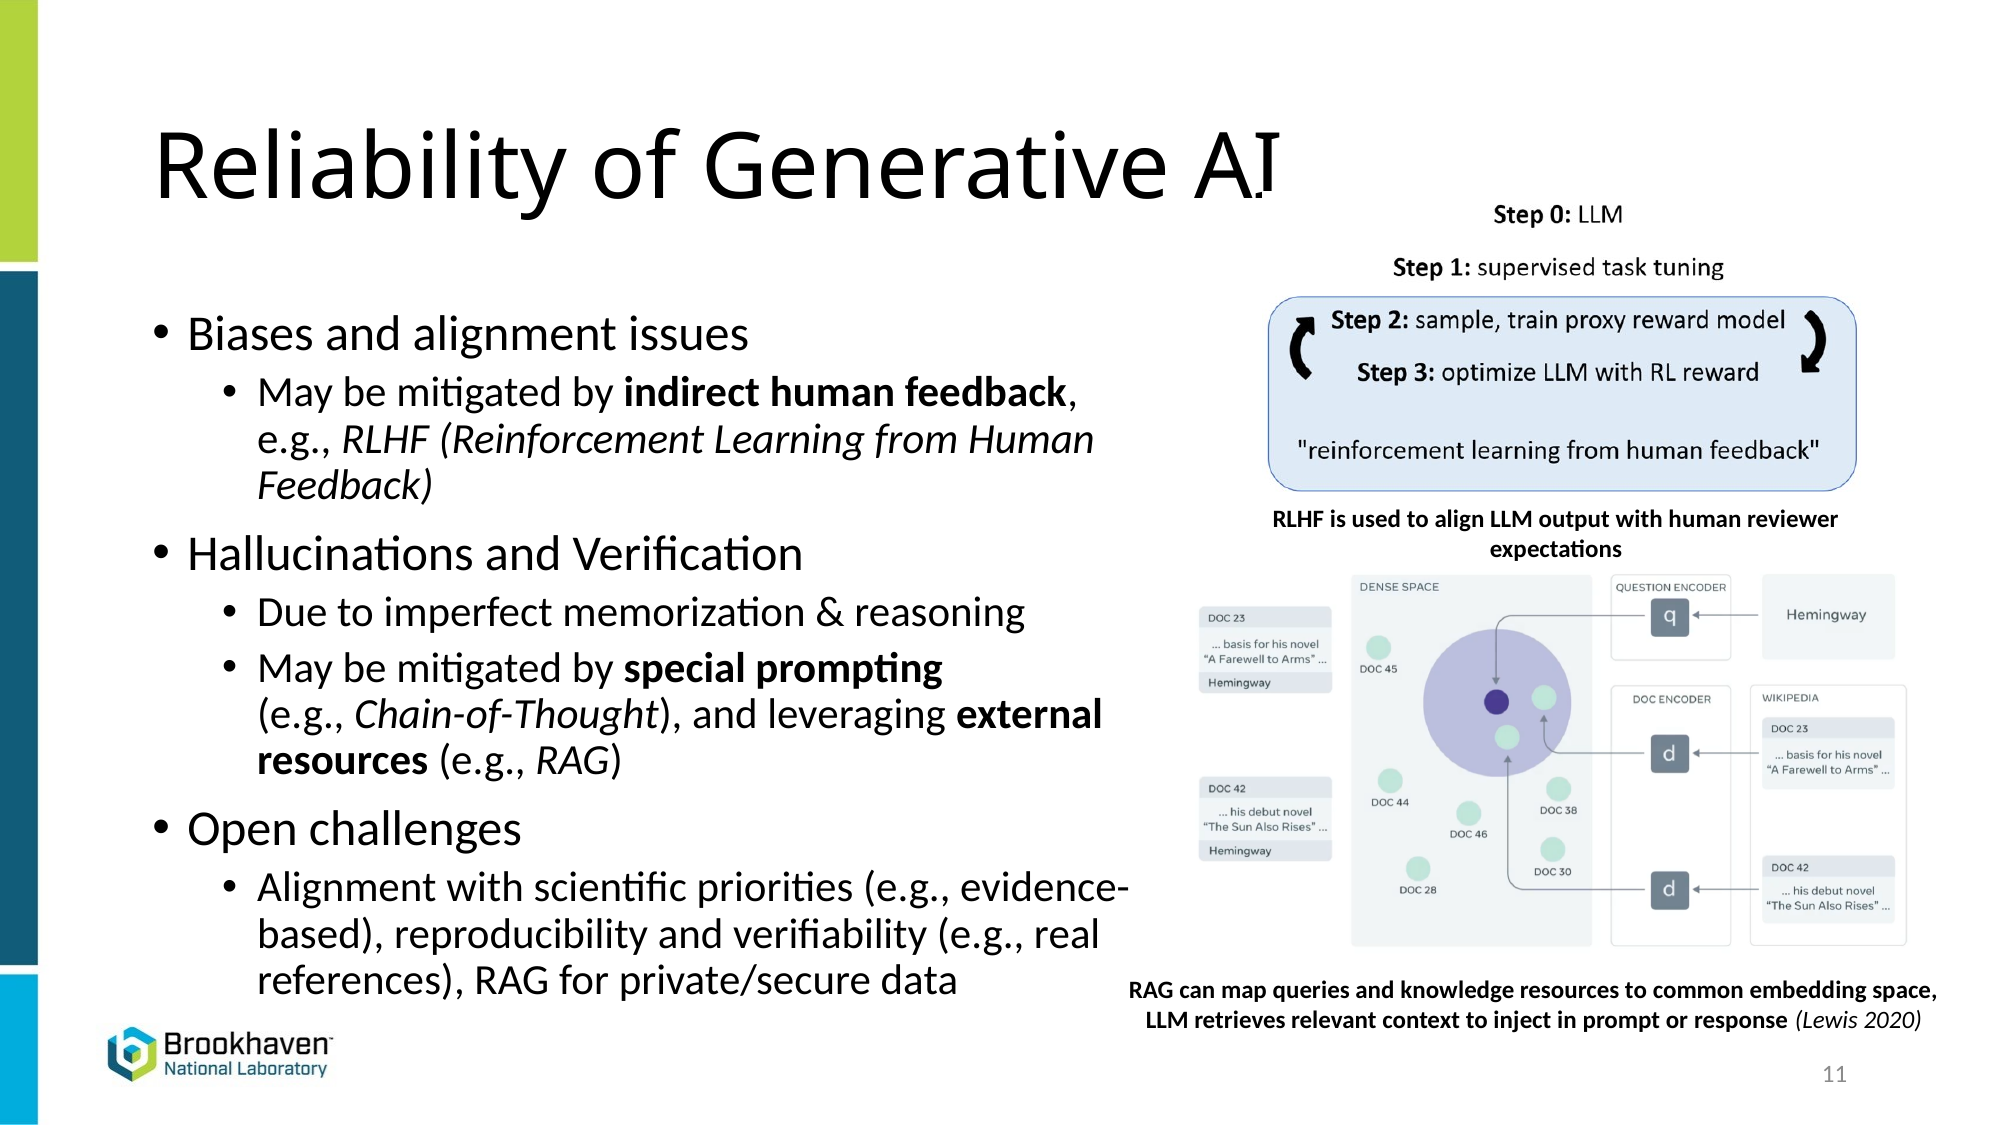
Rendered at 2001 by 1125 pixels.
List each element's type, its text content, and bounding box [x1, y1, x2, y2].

text_box RLHF is used to align LLM output with human reviewer expectations [1237, 495, 1875, 570]
slide_number 11 [1412, 1042, 1863, 1103]
list Biases and alignment issues May be mitigated by indirect human feedback, e.g., RLHF (Reinforcement Learning from Human Feedback) Hallucinations and Verification Due to imperfect memorization & reasoning May be mitigated by special prompting (e.g., Chain-of-Thought), and leveraging external resources (e.g., RAG) Open challenges Alignment with scientific priorities (e.g., evidence-based), reproducibility and verifiability (e.g., real references), RAG for private/secure data [137, 299, 1155, 1043]
title Reliability of Generative AI [137, 59, 1863, 278]
picture [0, 0, 2001, 1125]
text_box RAG can map queries and knowledge resources to common embedding space, LLM retrieves relevant context to inject in prompt or response (Lewis 2020) [1099, 966, 1969, 1041]
